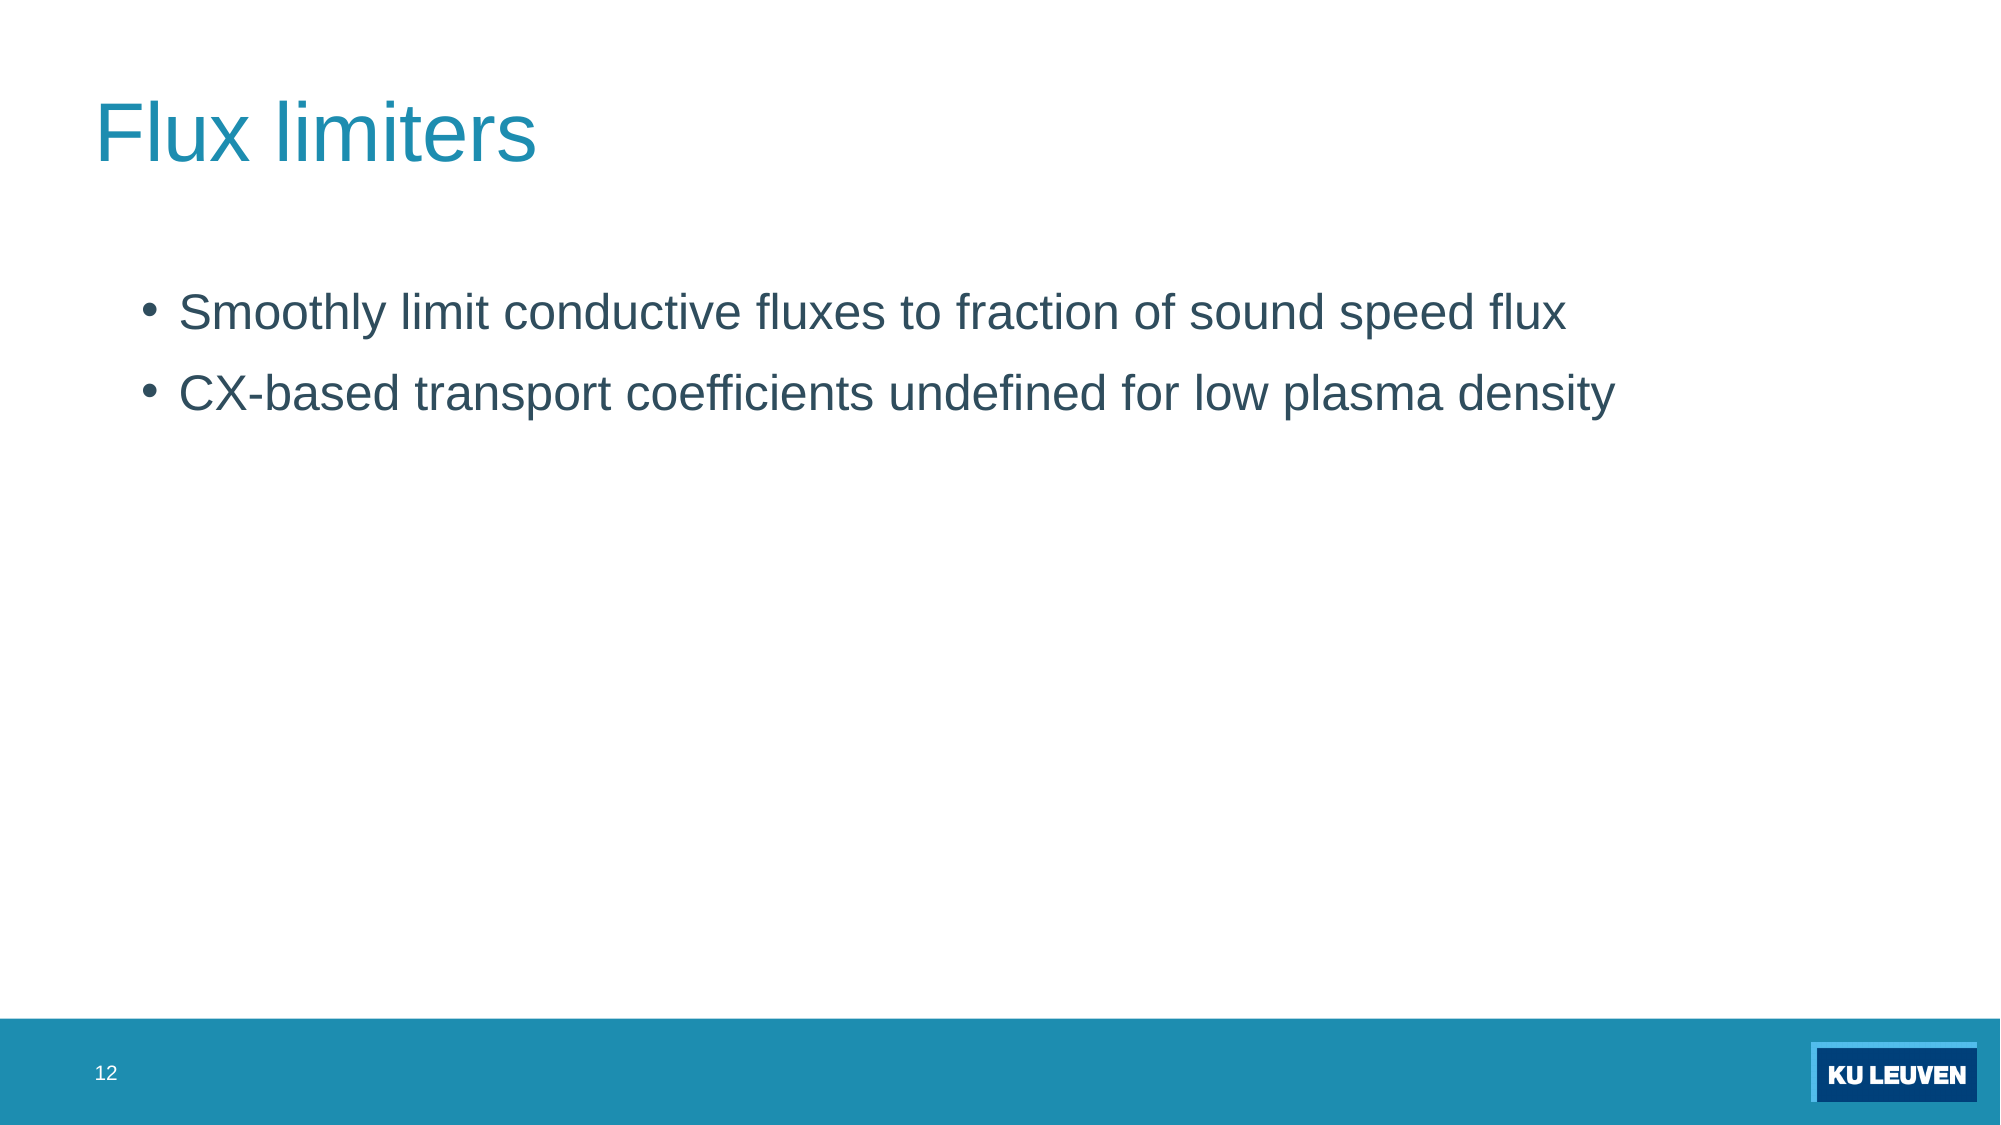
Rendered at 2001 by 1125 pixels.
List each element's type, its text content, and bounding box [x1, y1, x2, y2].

picture [1811, 1042, 1977, 1102]
title Flux limiters [94, 33, 1906, 223]
slide_number 12 [94, 1018, 201, 1125]
